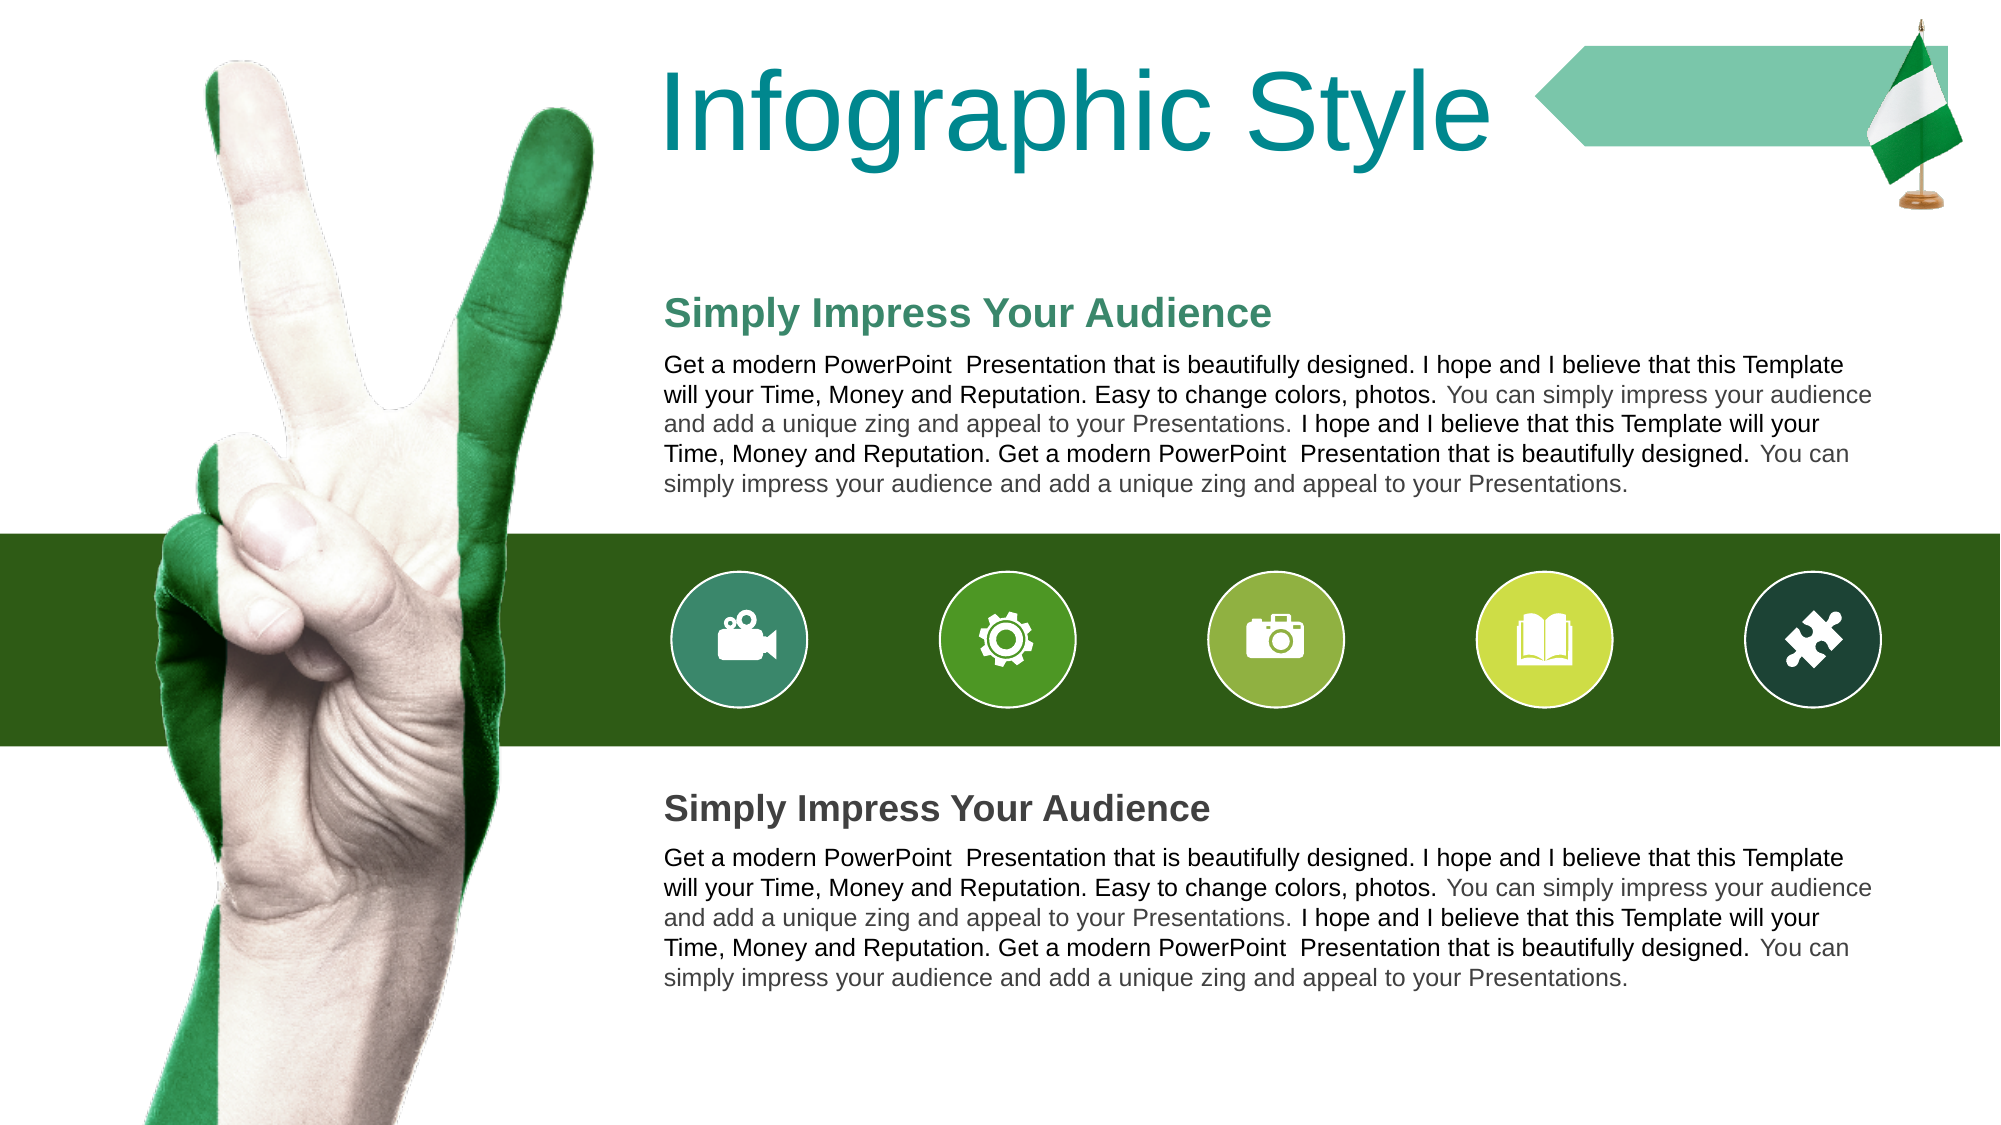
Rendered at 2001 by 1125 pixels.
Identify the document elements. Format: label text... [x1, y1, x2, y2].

text_box [1207, 570, 1346, 709]
picture [76, 55, 595, 1125]
list Infographic Style [595, 55, 1805, 174]
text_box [648, 278, 1894, 508]
text_box [1475, 570, 1614, 709]
text_box [1245, 612, 1305, 660]
text_box [977, 610, 1035, 669]
text_box [670, 570, 809, 709]
text_box [1783, 608, 1845, 670]
text_box [1533, 44, 1805, 148]
text_box [938, 570, 1077, 709]
text_box [1744, 570, 1882, 709]
text_box [1515, 612, 1574, 667]
picture [1805, 0, 2000, 232]
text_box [648, 776, 1894, 1001]
text_box [716, 608, 778, 662]
